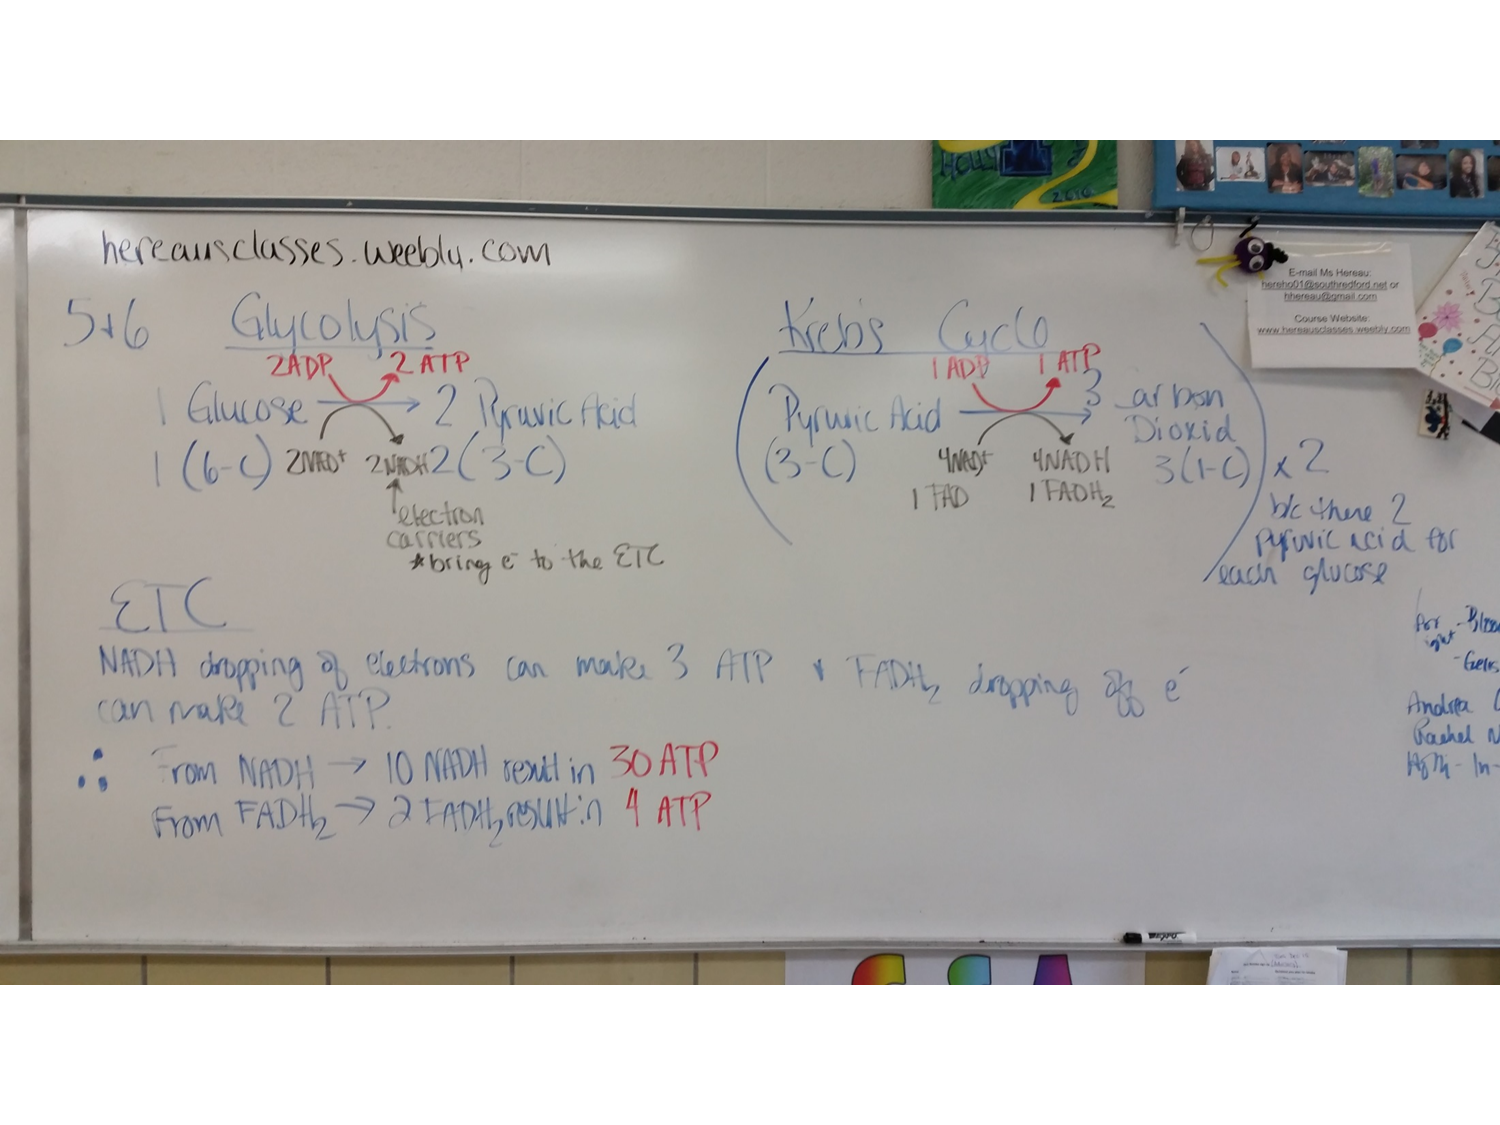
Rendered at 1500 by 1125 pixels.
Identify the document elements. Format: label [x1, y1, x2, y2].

picture [0, 140, 1500, 985]
